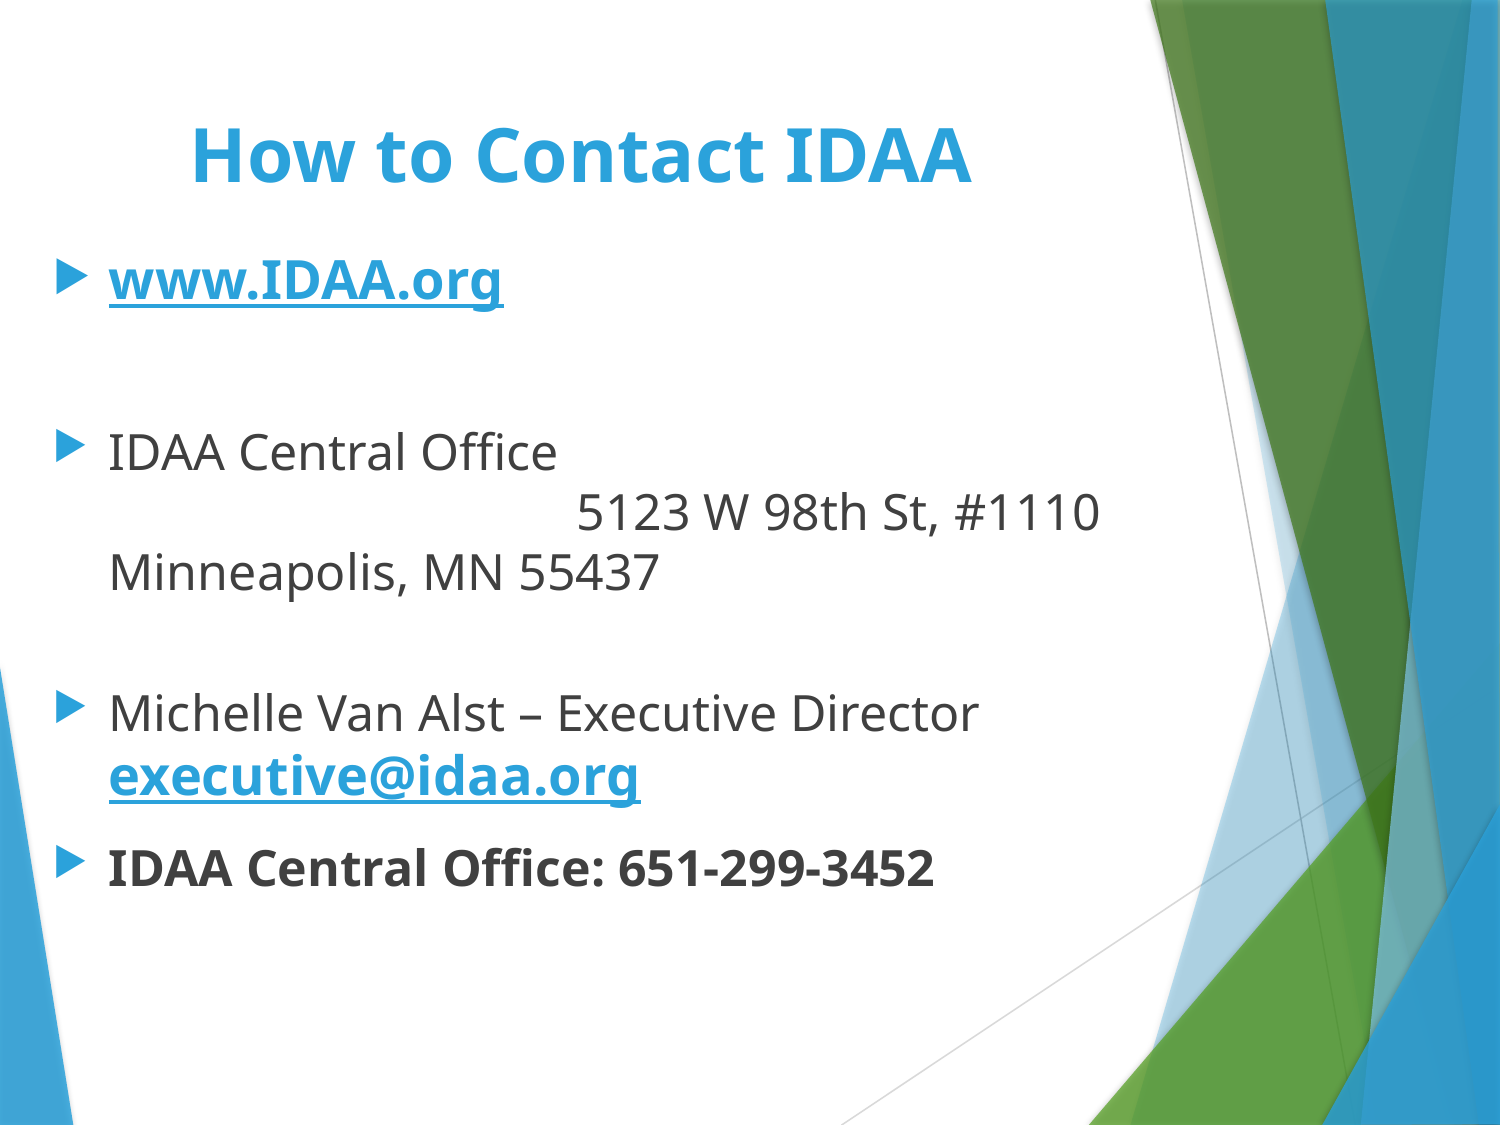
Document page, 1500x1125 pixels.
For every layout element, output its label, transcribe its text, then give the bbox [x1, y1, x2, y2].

title How to Contact IDAA [0, 99, 1163, 317]
list www.IDAA.org IDAA Central Office 5123 W 98th St, #1110 Minneapolis, MN 55437 Michelle Van Alst – Executive Director executive@idaa.org IDAA Central Office: 651-299-3452 [37, 237, 1238, 1038]
